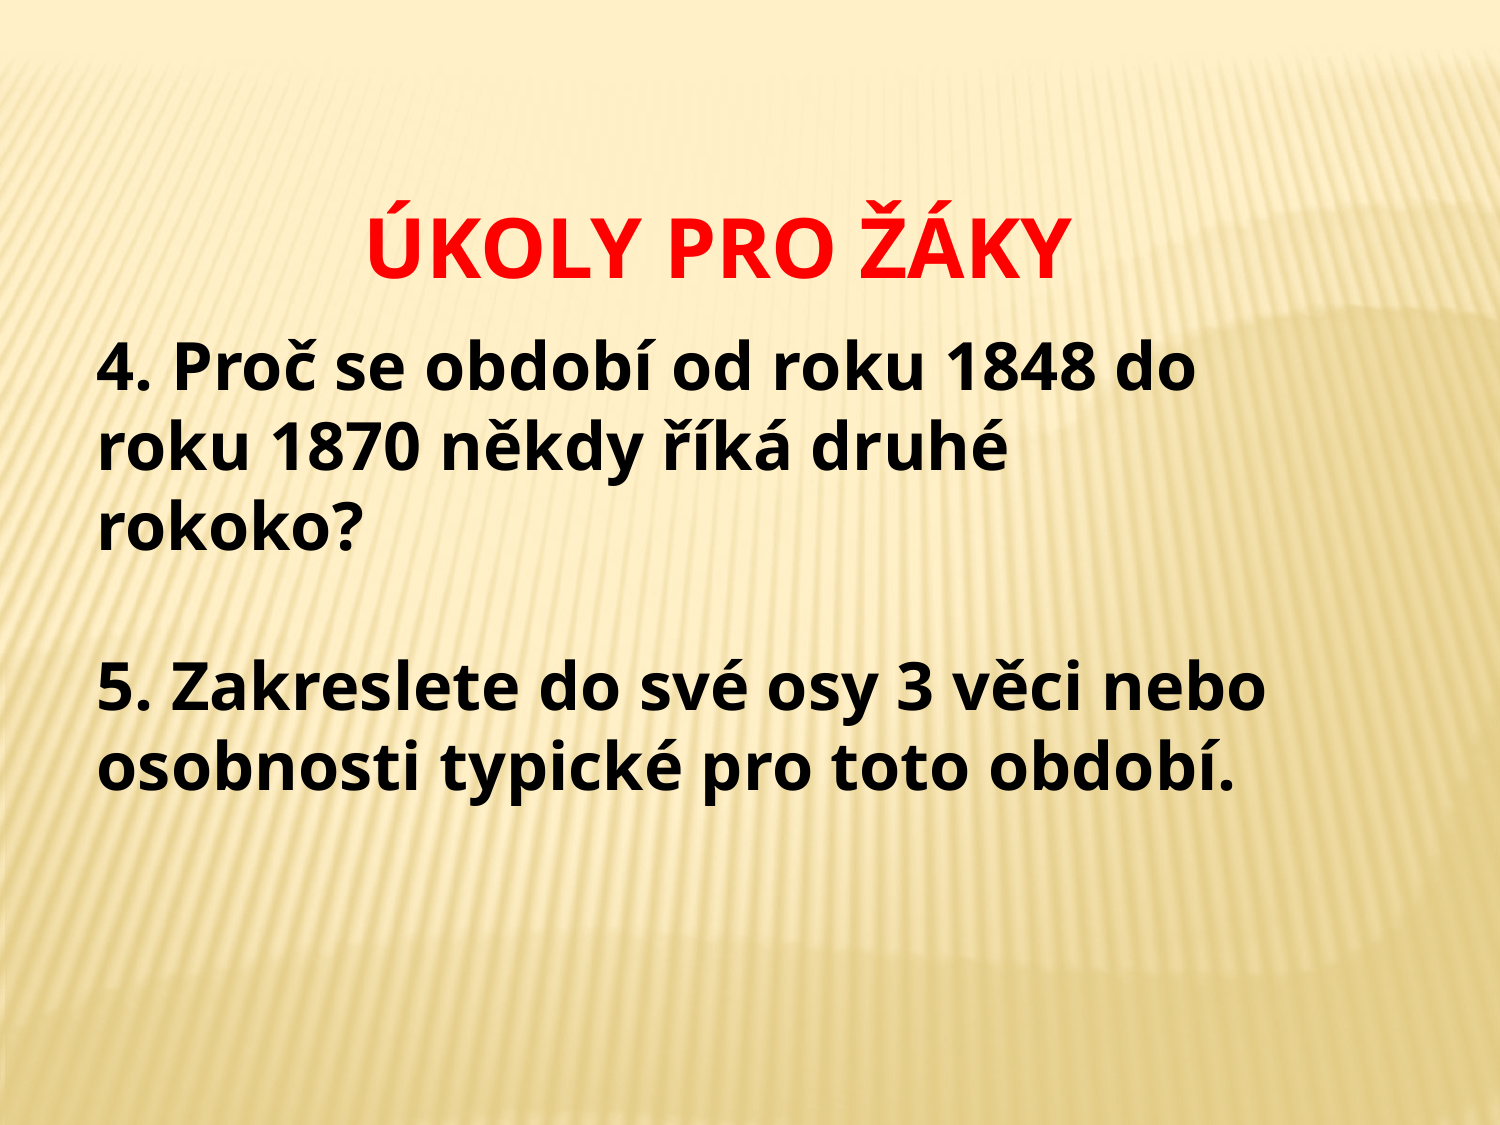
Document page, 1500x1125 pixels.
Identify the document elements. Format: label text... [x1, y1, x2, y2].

text_box ÚKOLY PRO ŽÁKY [348, 187, 1088, 303]
text_box 4. Proč se období od roku 1848 do roku 1870 někdy říká druhé rokoko? 5. Zakreslete do své osy 3 věci nebo osobnosti typické pro toto období. [81, 316, 1301, 971]
